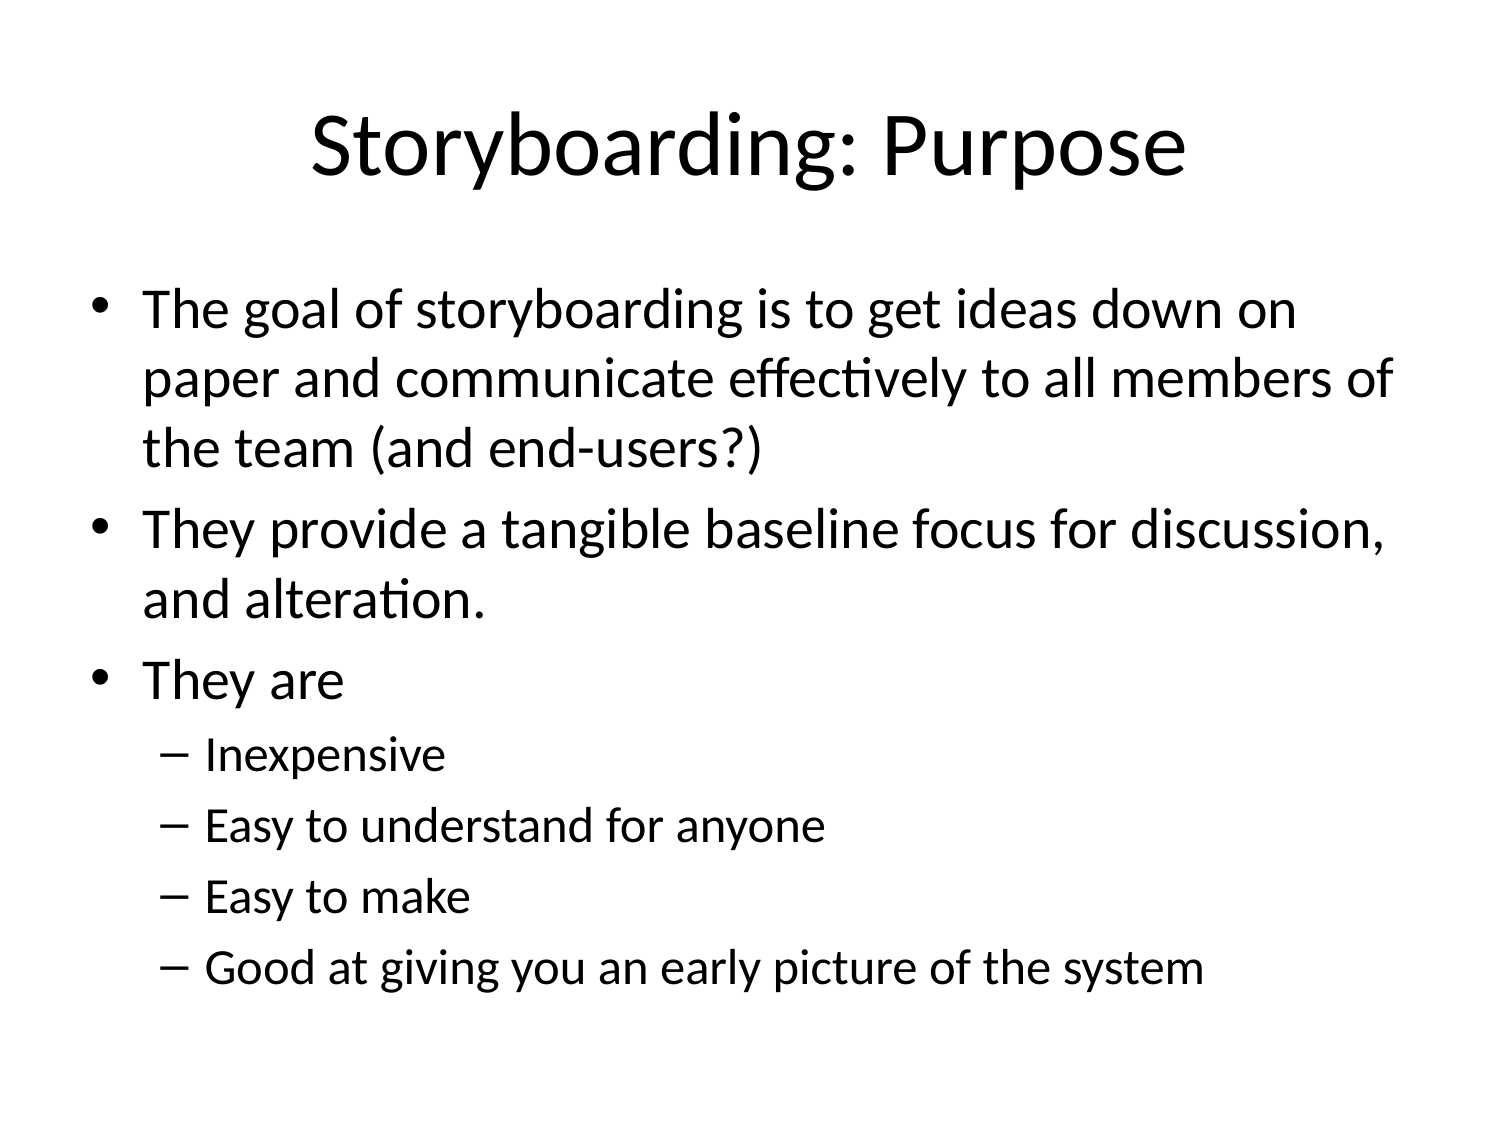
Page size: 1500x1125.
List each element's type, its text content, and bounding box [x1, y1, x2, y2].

title Storyboarding: Purpose [75, 45, 1425, 233]
list The goal of storyboarding is to get ideas down on paper and communicate effectively to all members of the team (and end-users?) They provide a tangible baseline focus for discussion, and alteration. They are Inexpensive Easy to understand for anyone Easy to make Good at giving you an early picture of the system [75, 262, 1425, 1005]
